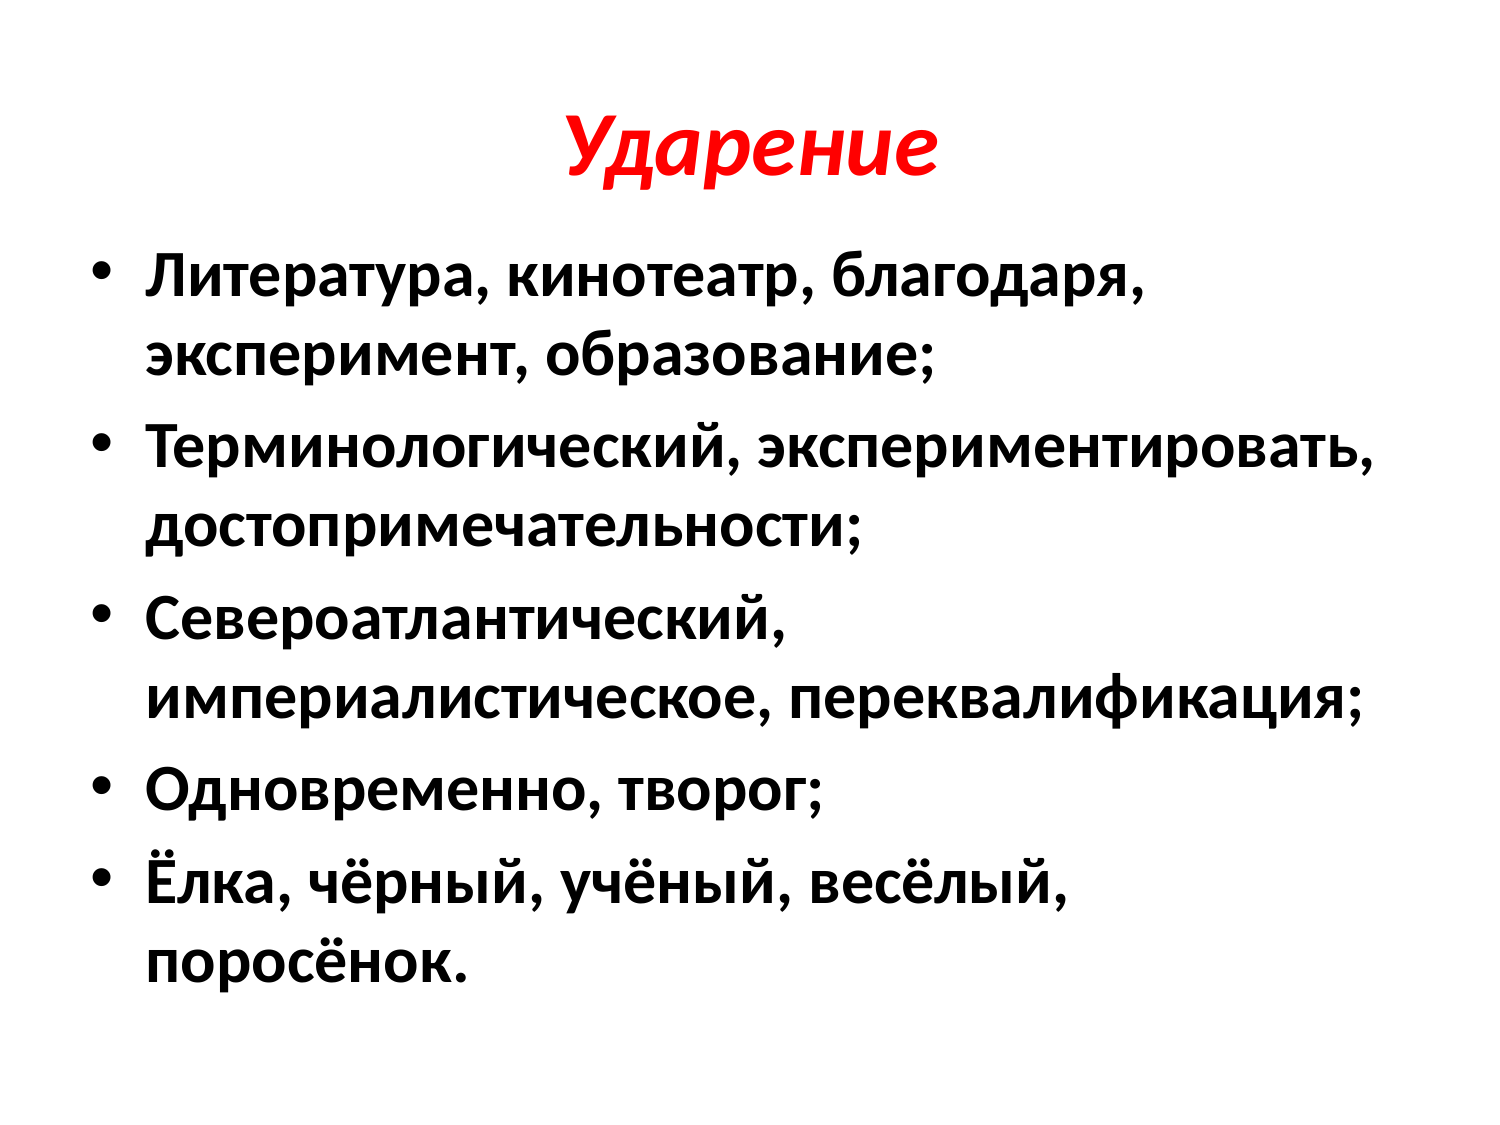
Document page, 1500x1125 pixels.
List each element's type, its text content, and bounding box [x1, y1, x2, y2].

title Ударение [75, 45, 1425, 222]
list Литература, кинотеатр, благодаря, эксперимент, образование; Терминологический, экспериментировать, достопримечательности; Североатлантический, империалистическое, переквалификация; Одновременно, творог; Ёлка, чёрный, учёный, весёлый, поросёнок. [75, 222, 1425, 1005]
